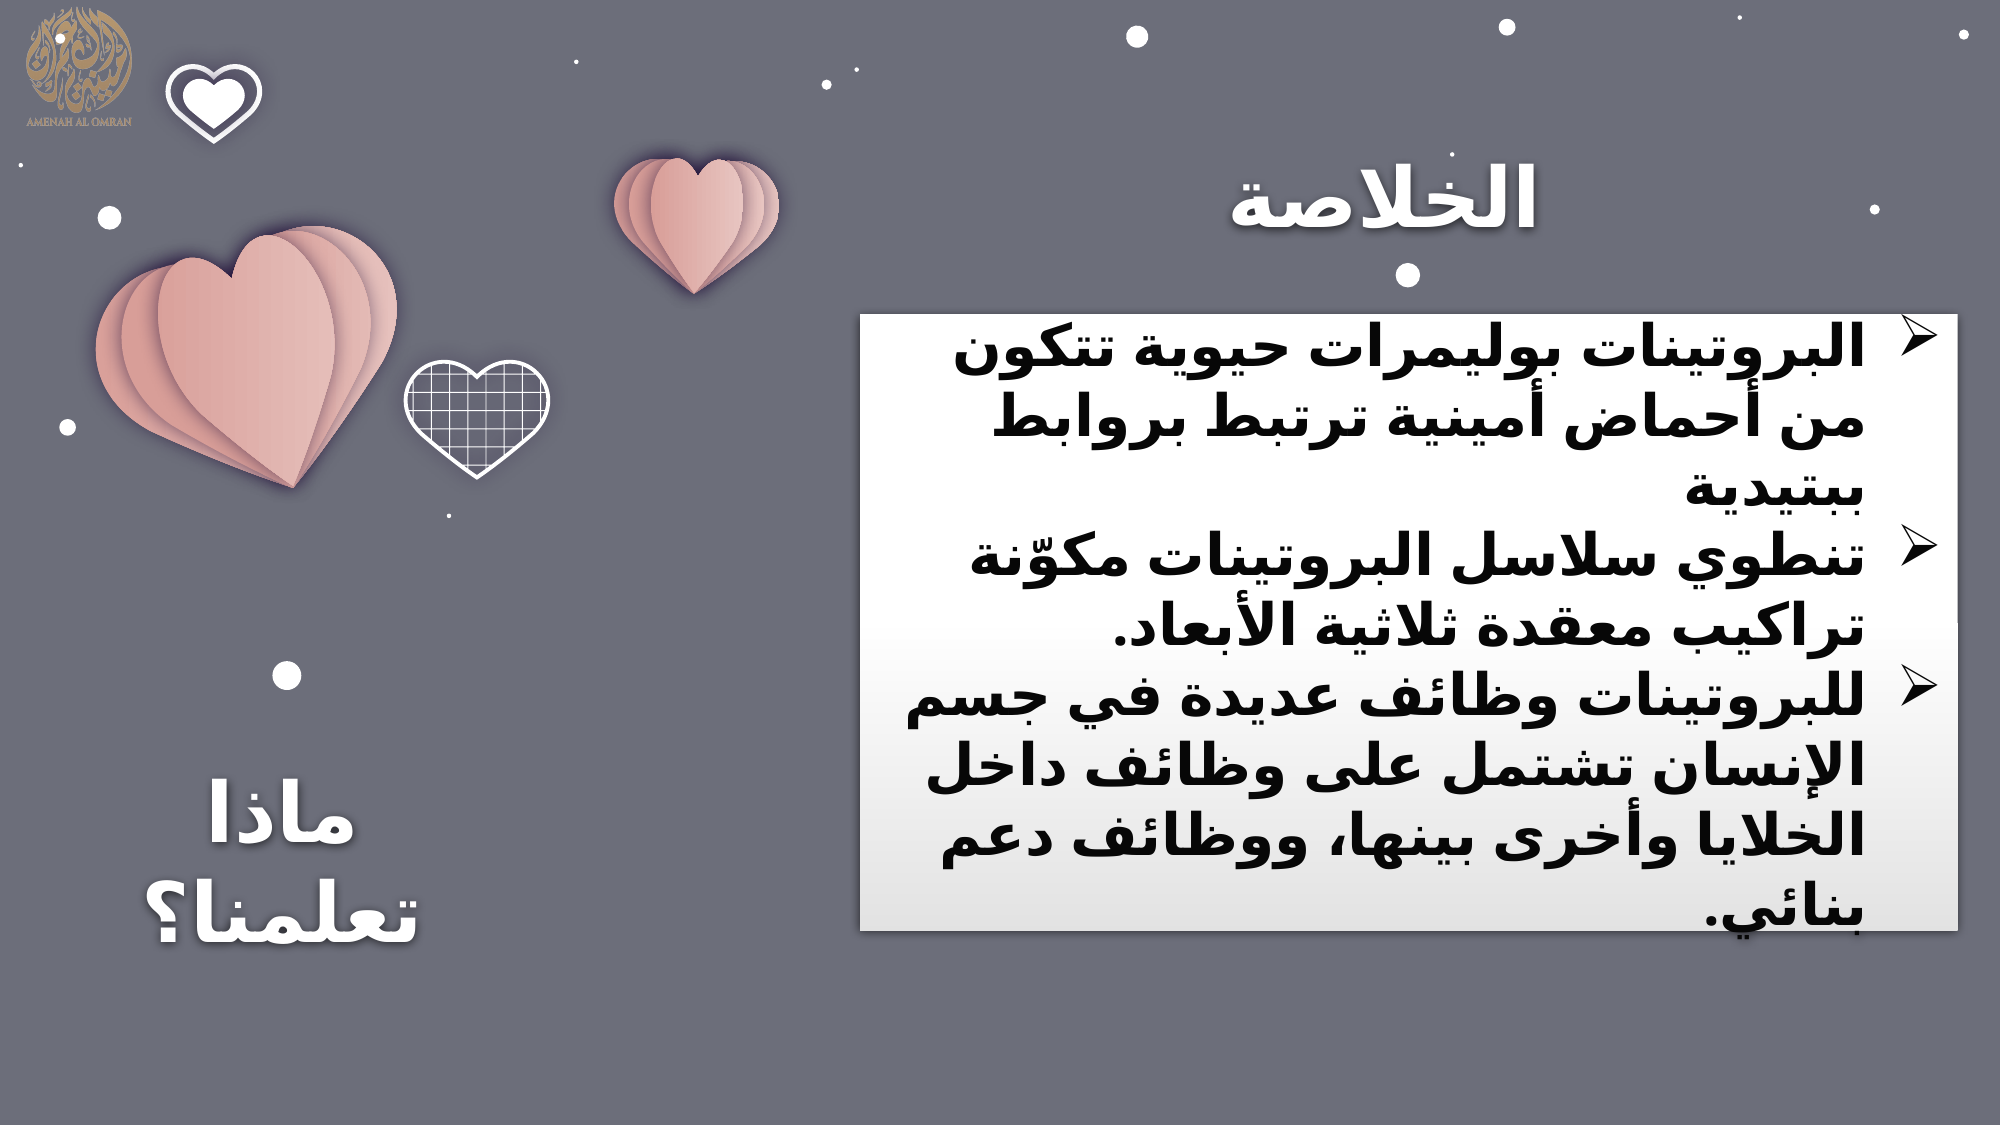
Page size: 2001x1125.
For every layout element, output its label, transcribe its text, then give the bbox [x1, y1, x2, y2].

text_box البروتينات بوليمرات حيوية تتكون من أحماض أمينية ترتبط بروابط ببتيدية تنطوي سلاسل البروتينات مكوّنة تراكيب معقدة ثلاثية الأبعاد. للبروتينات وظائف عديدة في جسم الإنسان تشتمل على وظائف داخل الخلايا وأخرى بينها، ووظائف دعم بنائي. [860, 314, 1958, 931]
text_box ماذا تعلمنا؟ [102, 776, 463, 942]
text_box الخلاصة [1204, 111, 1565, 277]
